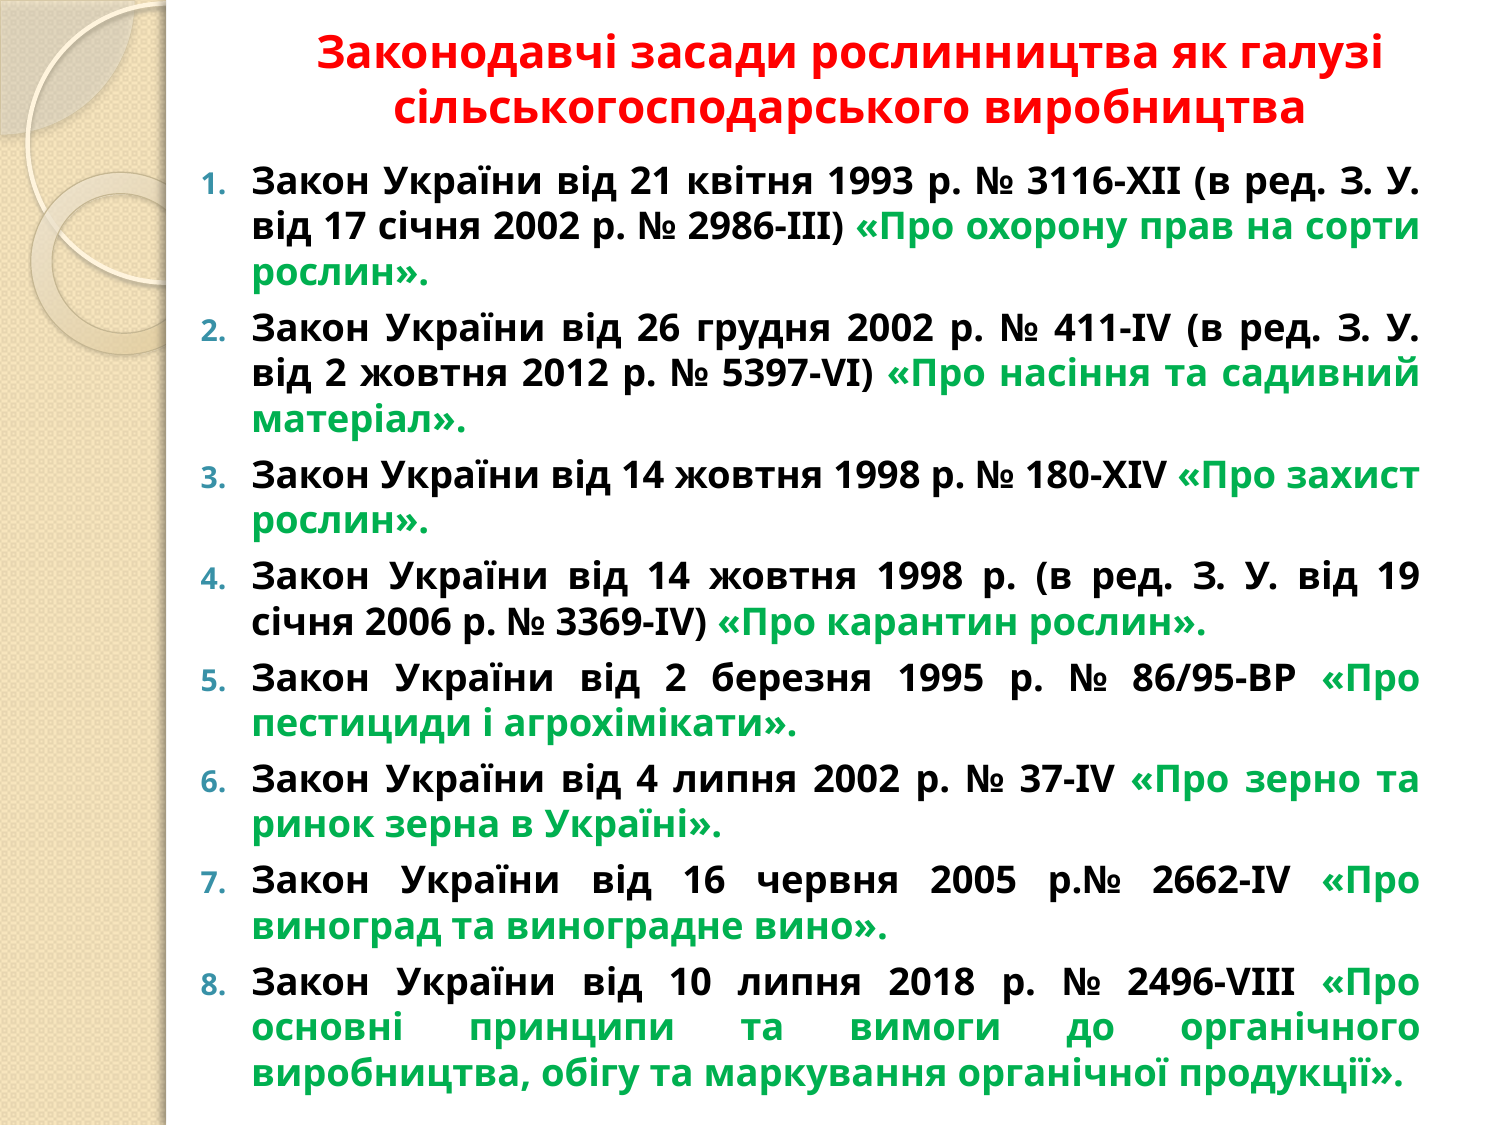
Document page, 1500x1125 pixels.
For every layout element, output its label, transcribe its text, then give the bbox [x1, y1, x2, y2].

list Закон України від 21 квітня 1993 р. № 3116-XII (в ред. З. У. від 17 січня 2002 р. № 2986-ІІІ) «Про охорону прав на сорти рослин». Закон України від 26 грудня 2002 р. № 411-IV (в ред. З. У. від 2 жовтня 2012 р. № 5397-VІ) «Про насіння та садивний матеріал». Закон України від 14 жовтня 1998 р. № 180-XIV «Про захист рослин». Закон України від 14 жовтня 1998 р. (в ред. З. У. від 19 січня 2006 р. № 3369-IV) «Про карантин рослин». Закон України від 2 березня 1995 р. № 86/95-ВР «Про пестициди і агрохімікати». Закон України від 4 липня 2002 р. № 37-IV «Про зерно та ринок зерна в Україні». Закон України від 16 червня 2005 р.№ 2662-IV «Про виноград та виноградне вино». Закон України від 10 липня 2018 р. № 2496-VIII «Про основні принципи та вимоги до органічного виробництва, обігу та маркування органічної продукції». [183, 149, 1436, 1106]
title Законодавчі засади рослинництва як галузі сільськогосподарського виробництва [235, 0, 1466, 172]
